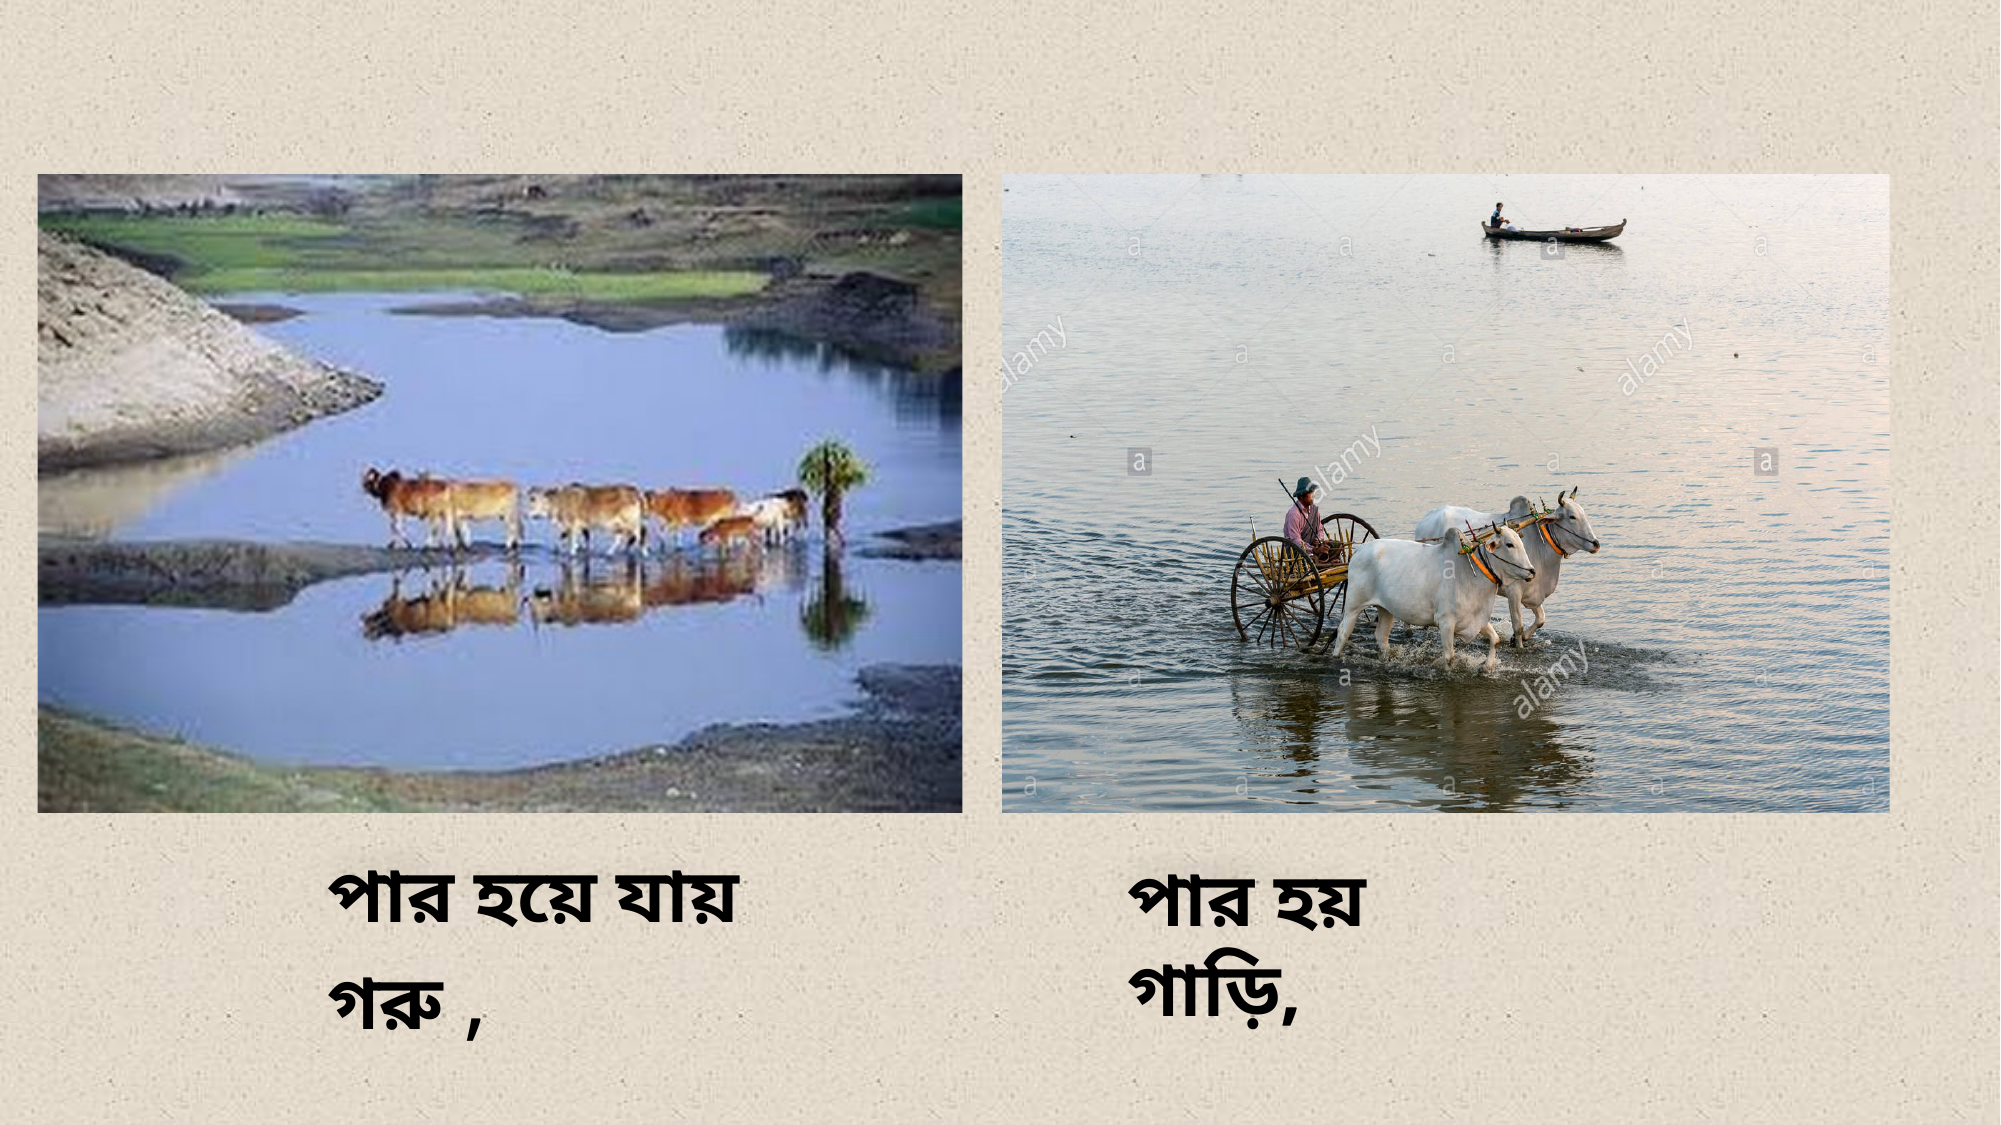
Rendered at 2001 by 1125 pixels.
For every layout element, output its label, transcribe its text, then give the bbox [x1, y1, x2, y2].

text_box পার হয় গাড়ি, [1112, 843, 1513, 1039]
text_box পার হয়ে যায় গরু , [312, 840, 788, 1055]
picture [0, 0, 2001, 1125]
